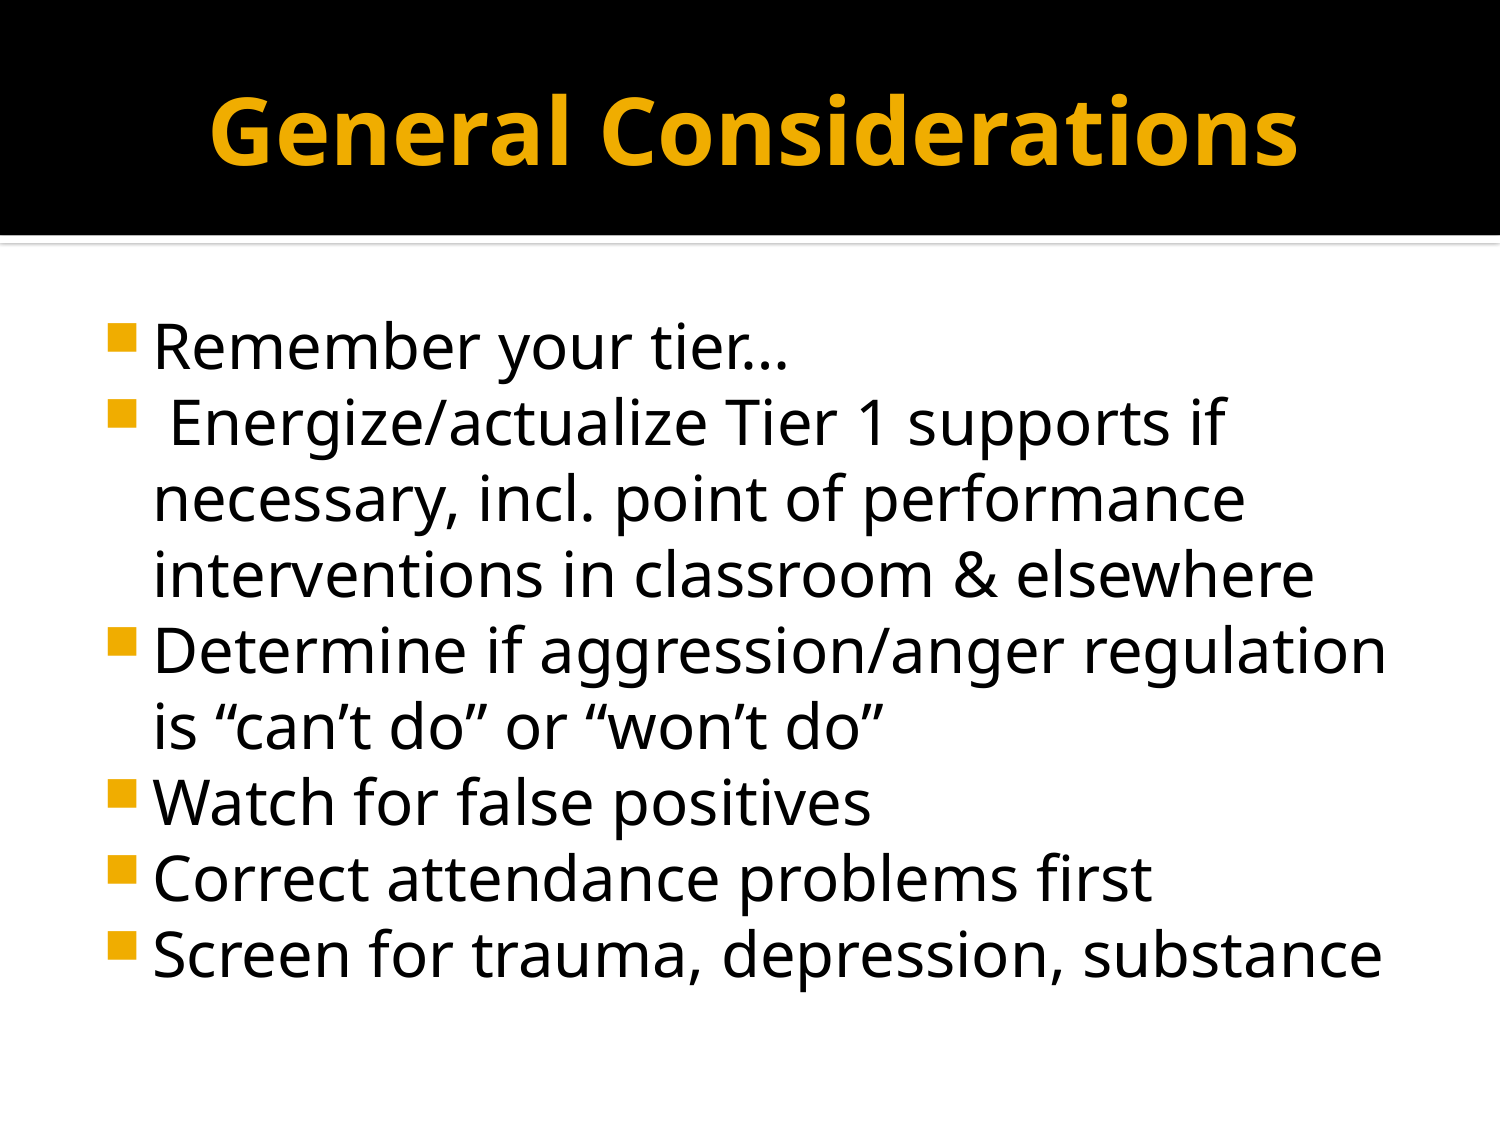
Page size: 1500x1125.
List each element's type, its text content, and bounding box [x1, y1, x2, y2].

list Remember your tier… Energize/actualize Tier 1 supports if necessary, incl. point of performance interventions in classroom & elsewhere Determine if aggression/anger regulation is “can’t do” or “won’t do” Watch for false positives Correct attendance problems first Screen for trauma, depression, substance [75, 291, 1425, 1050]
title General Considerations [75, 25, 1425, 231]
